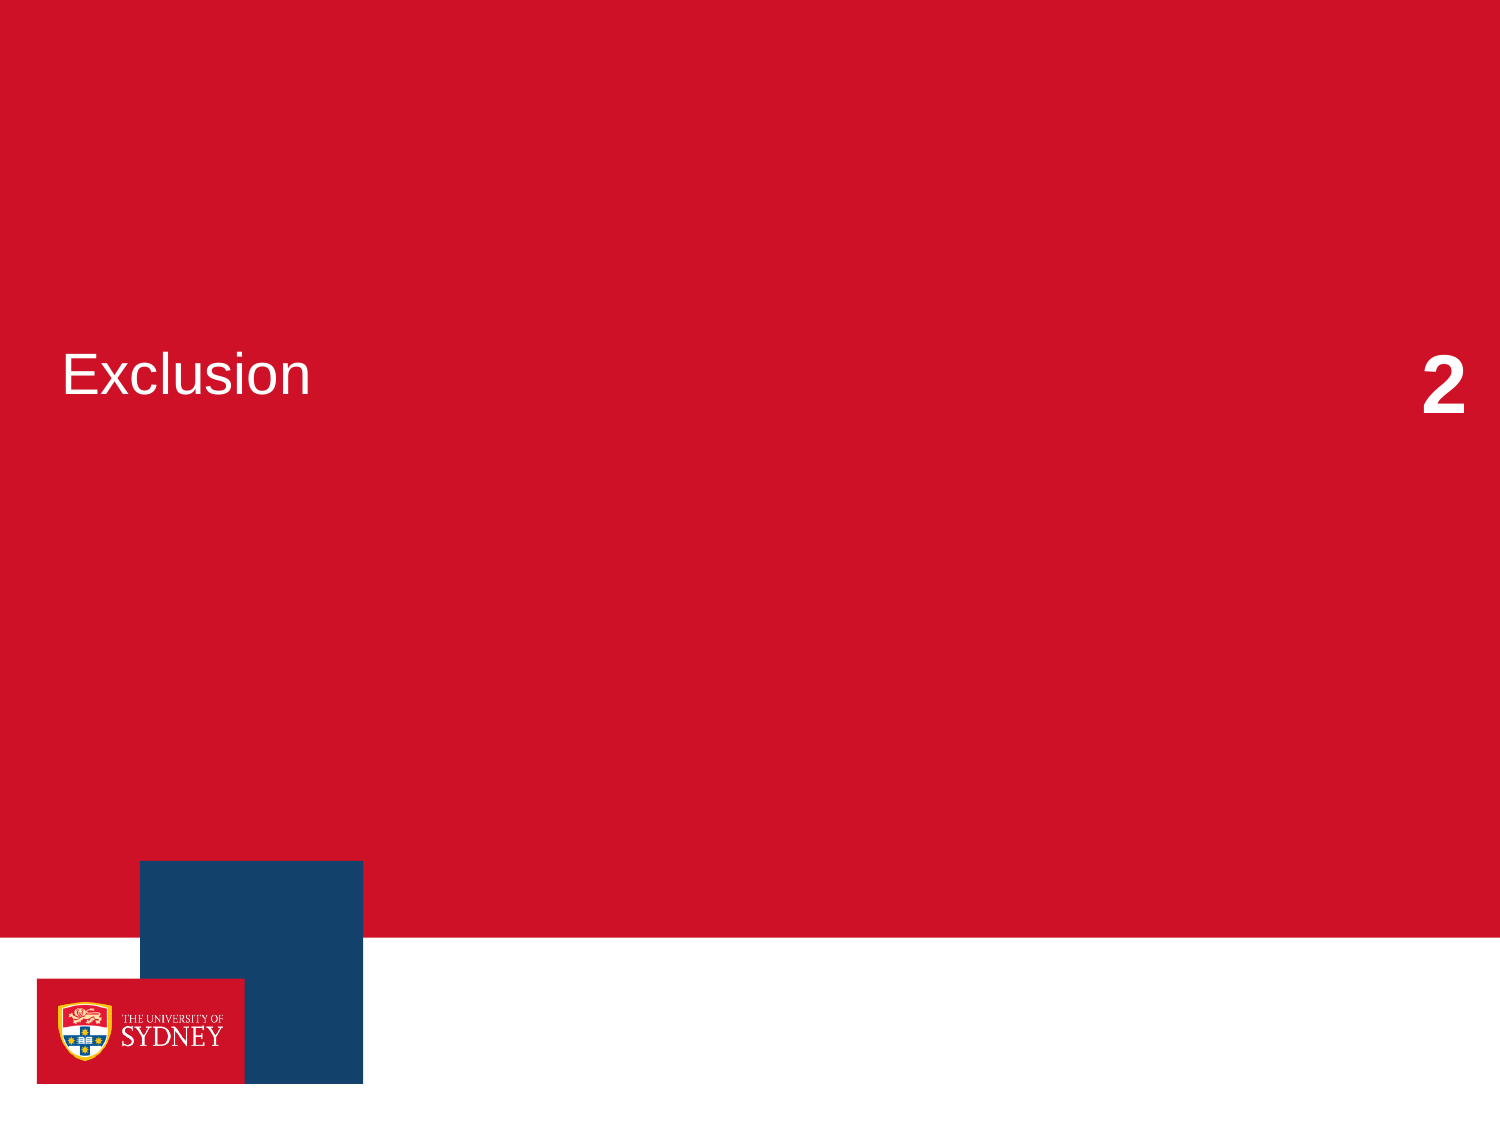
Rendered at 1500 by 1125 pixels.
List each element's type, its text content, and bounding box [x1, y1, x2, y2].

list 2 [1294, 291, 1483, 469]
picture [58, 1002, 223, 1061]
title Exclusion [46, 291, 1294, 469]
